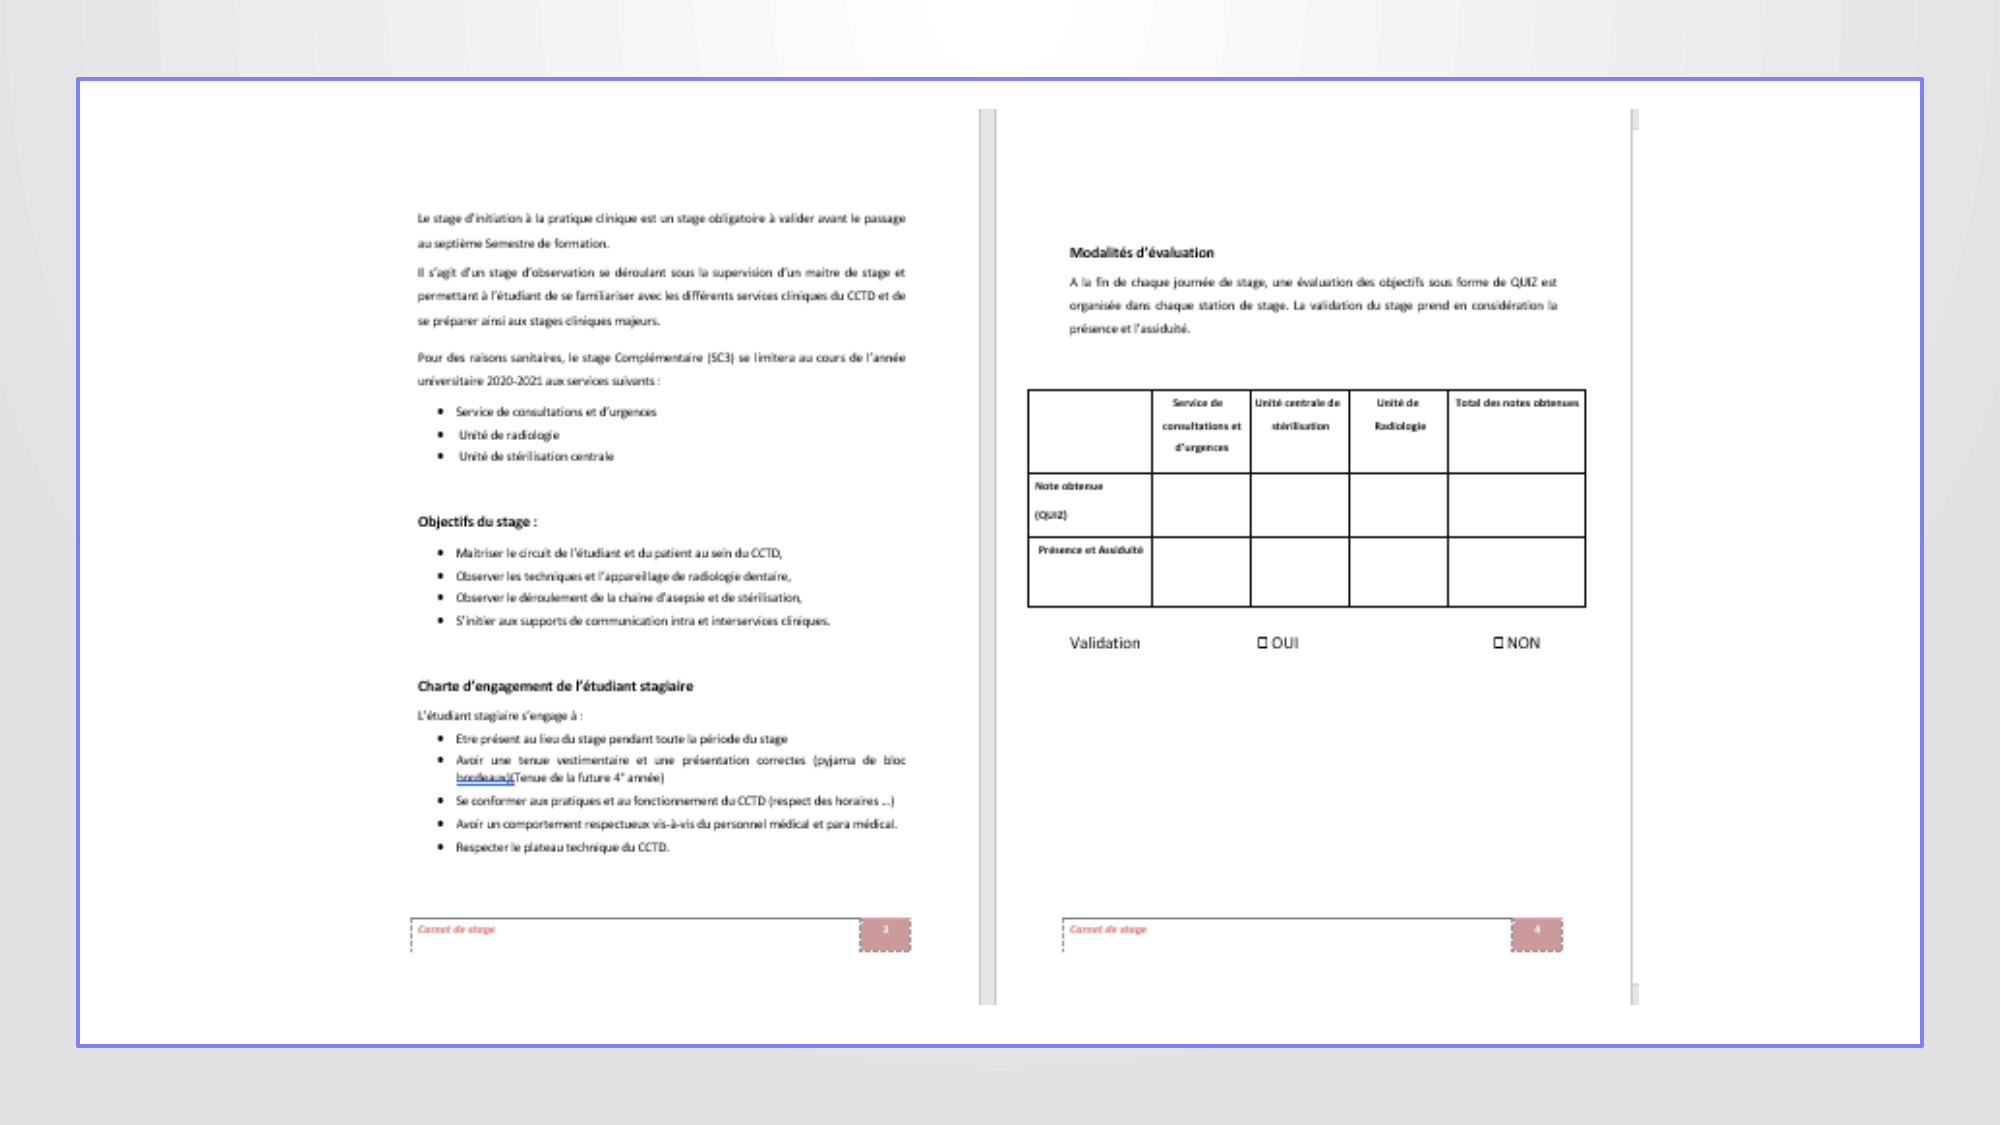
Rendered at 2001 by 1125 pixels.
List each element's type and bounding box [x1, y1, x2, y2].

text_box [77, 77, 1923, 1048]
text_box [0, 0, 2000, 1125]
picture [344, 108, 1640, 1005]
